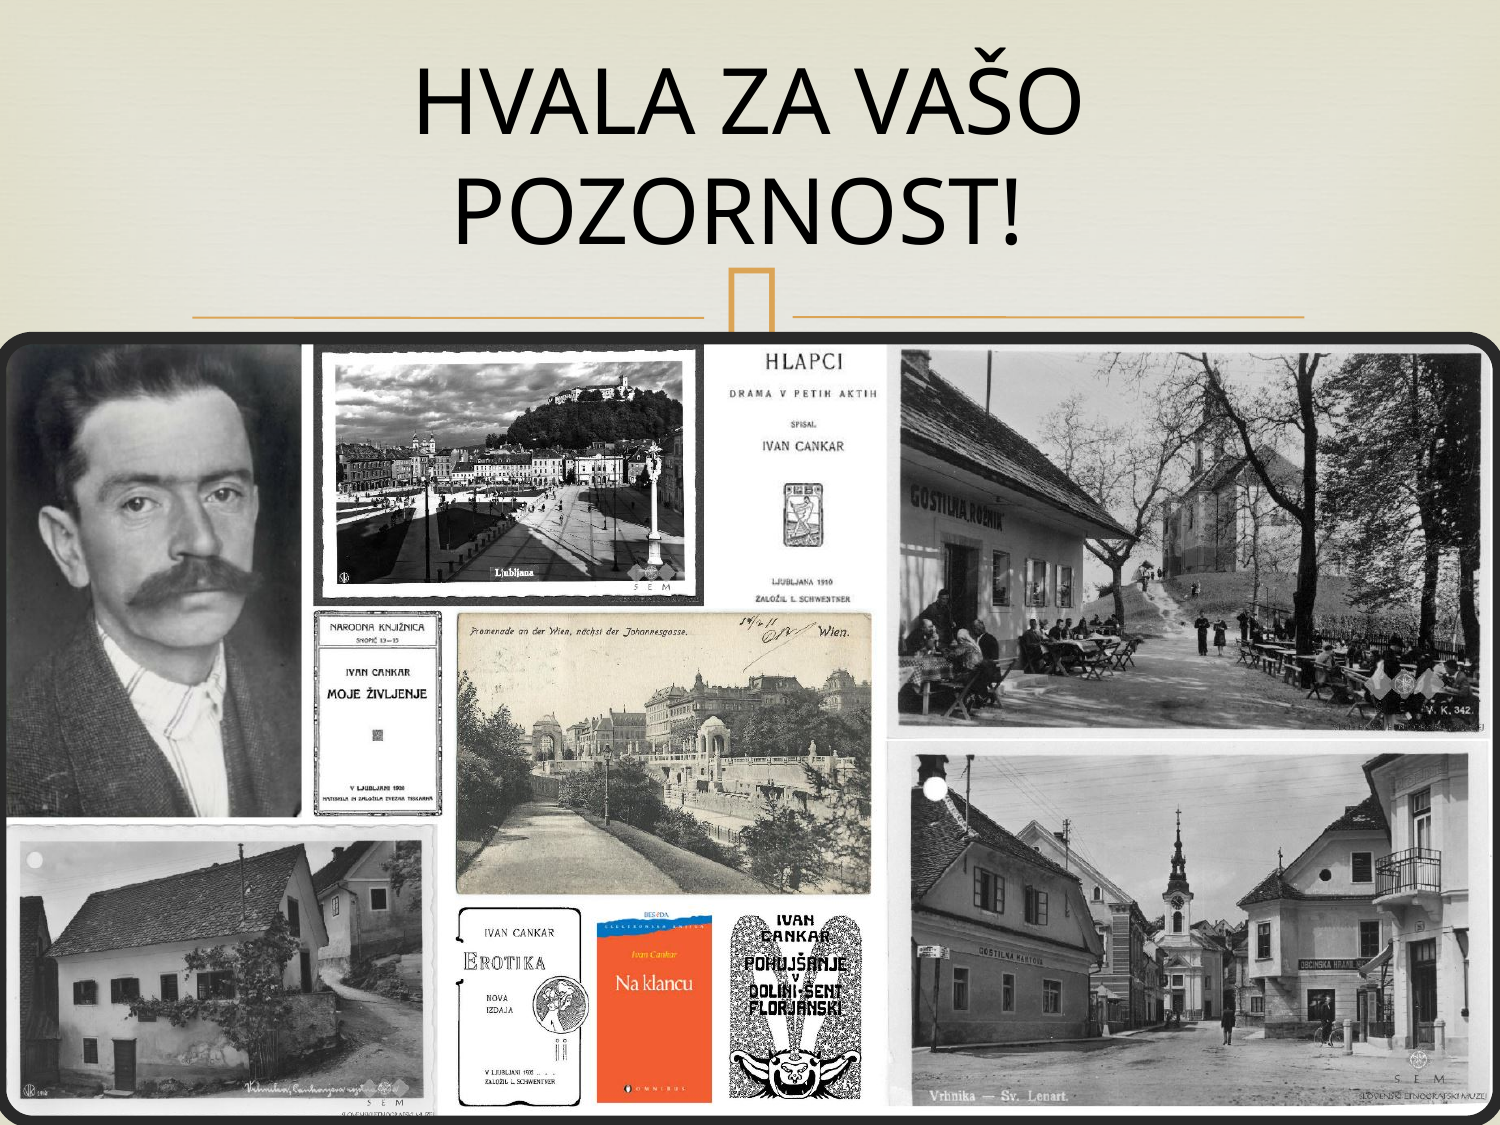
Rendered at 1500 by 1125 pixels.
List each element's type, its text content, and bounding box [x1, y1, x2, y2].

title HVALA ZA VAŠO POZORNOST! [113, 66, 1386, 240]
picture [0, 337, 1500, 1123]
